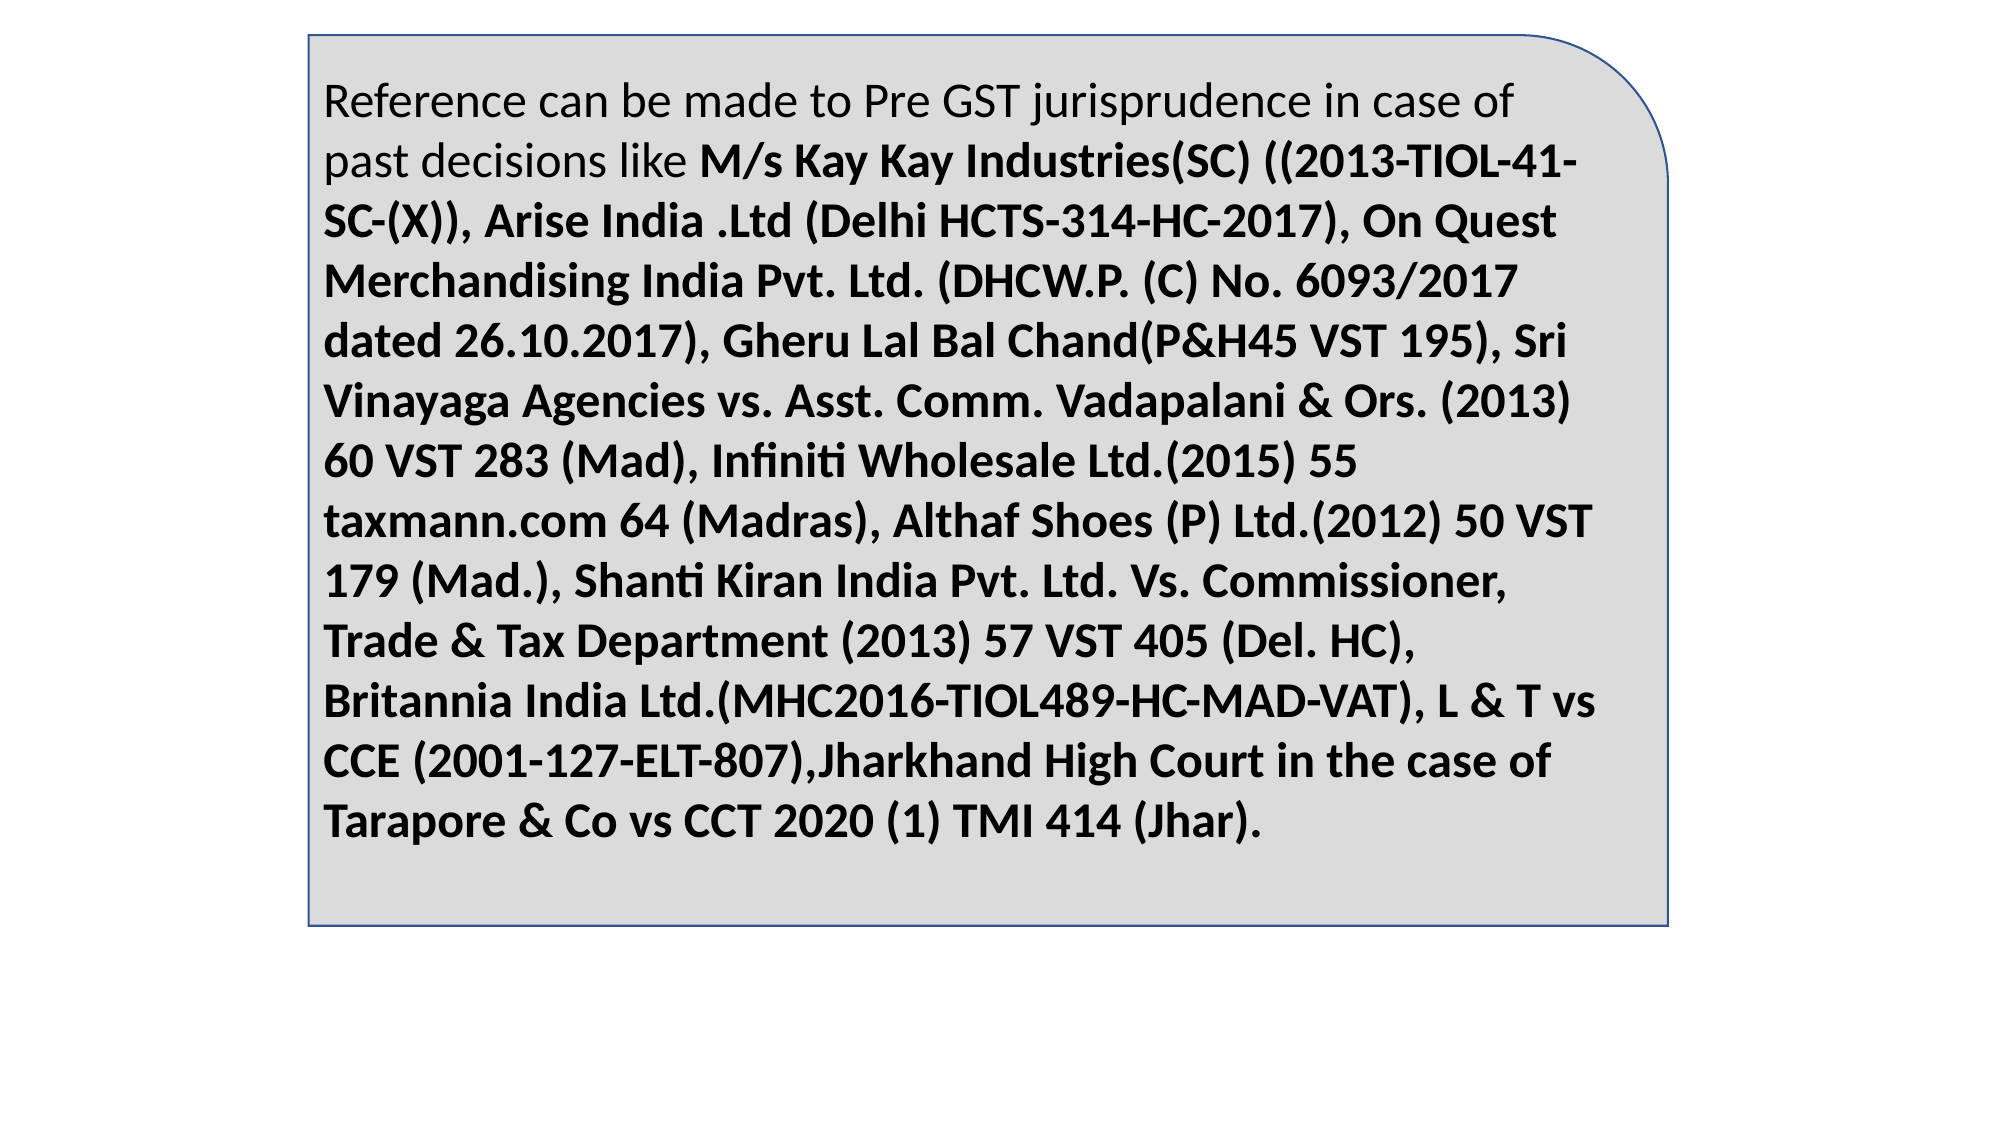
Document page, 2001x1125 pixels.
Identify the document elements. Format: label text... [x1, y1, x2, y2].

text_box Reference can be made to Pre GST jurisprudence in case of past decisions like M/s Kay Kay Industries(SC) ((2013-TIOL-41-SC-(X)), Arise India .Ltd (Delhi HCTS-314-HC-2017), On Quest Merchandising India Pvt. Ltd. (DHCW.P. (C) No. 6093/2017 dated 26.10.2017), Gheru Lal Bal Chand(P&H45 VST 195), Sri Vinayaga Agencies vs. Asst. Comm. Vadapalani & Ors. (2013) 60 VST 283 (Mad), Infiniti Wholesale Ltd.(2015) 55 taxmann.com 64 (Madras), Althaf Shoes (P) Ltd.(2012) 50 VST 179 (Mad.), Shanti Kiran India Pvt. Ltd. Vs. Commissioner, Trade & Tax Department (2013) 57 VST 405 (Del. HC), Britannia India Ltd.(MHC2016-TIOL489-HC-MAD-VAT), L & T vs CCE (2001-127-ELT-807),Jharkhand High Court in the case of Tarapore & Co vs CCT 2020 (1) TMI 414 (Jhar). [307, 34, 1669, 927]
